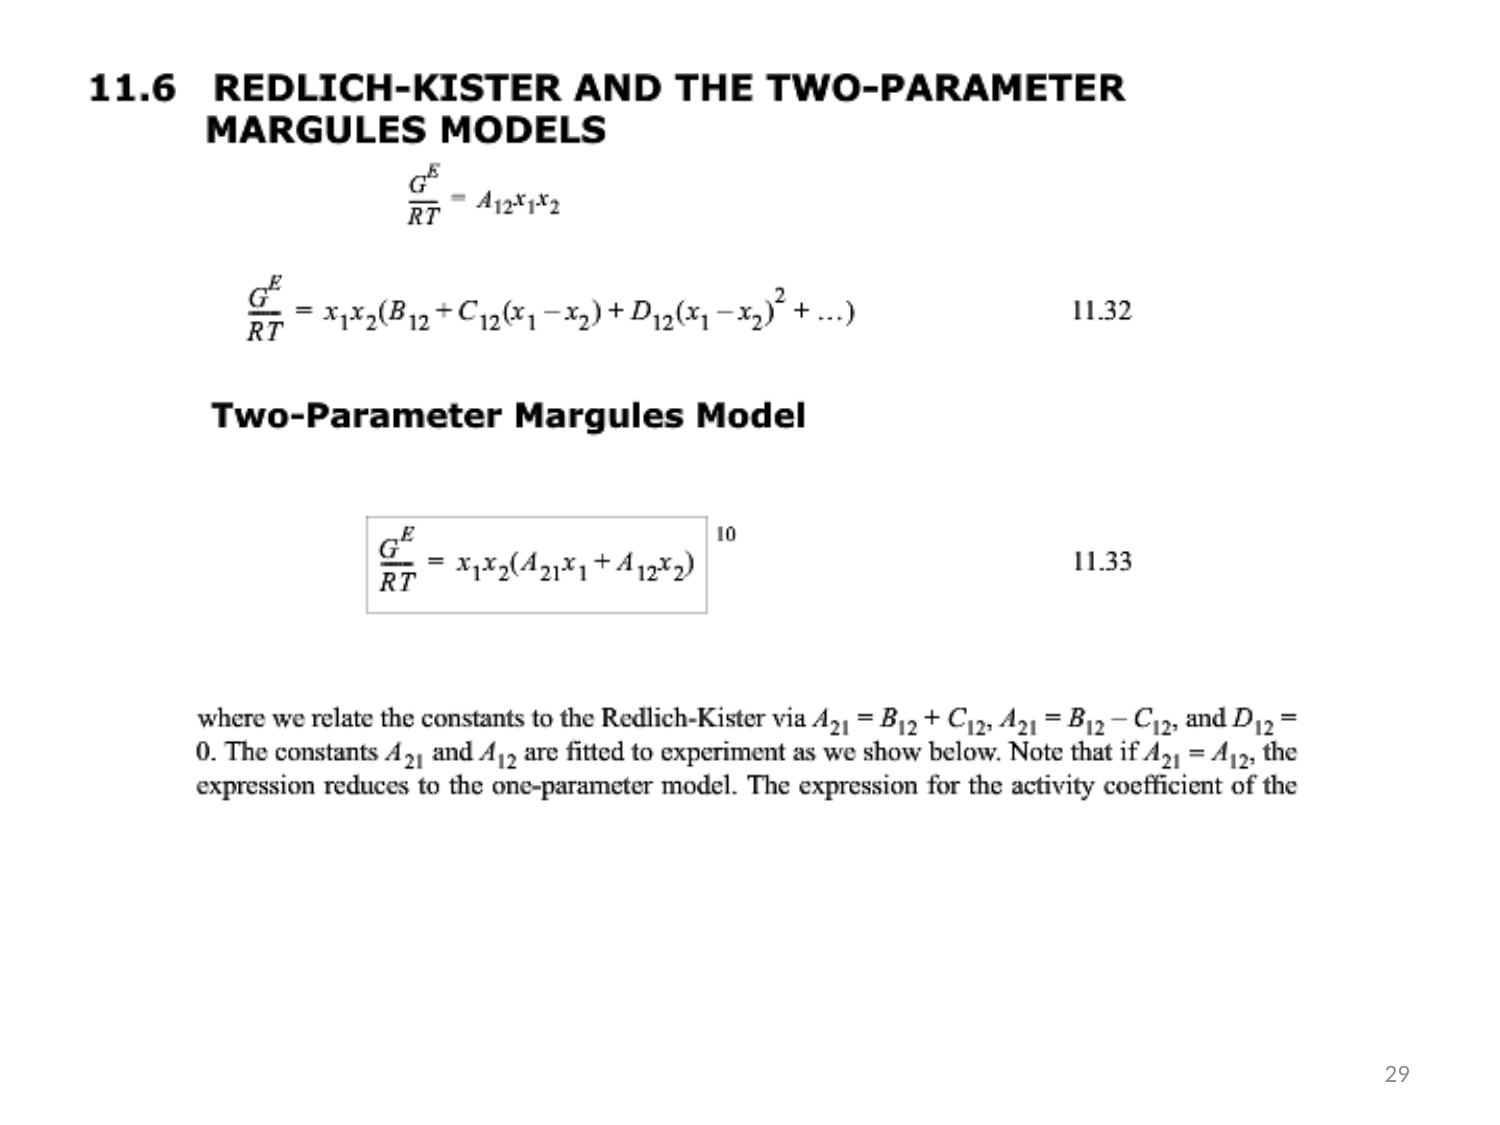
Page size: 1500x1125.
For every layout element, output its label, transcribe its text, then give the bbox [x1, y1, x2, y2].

picture [353, 501, 1144, 624]
picture [195, 386, 816, 452]
picture [75, 49, 1143, 240]
picture [232, 263, 1143, 354]
picture [189, 702, 1309, 805]
slide_number 29 [1074, 1042, 1425, 1103]
